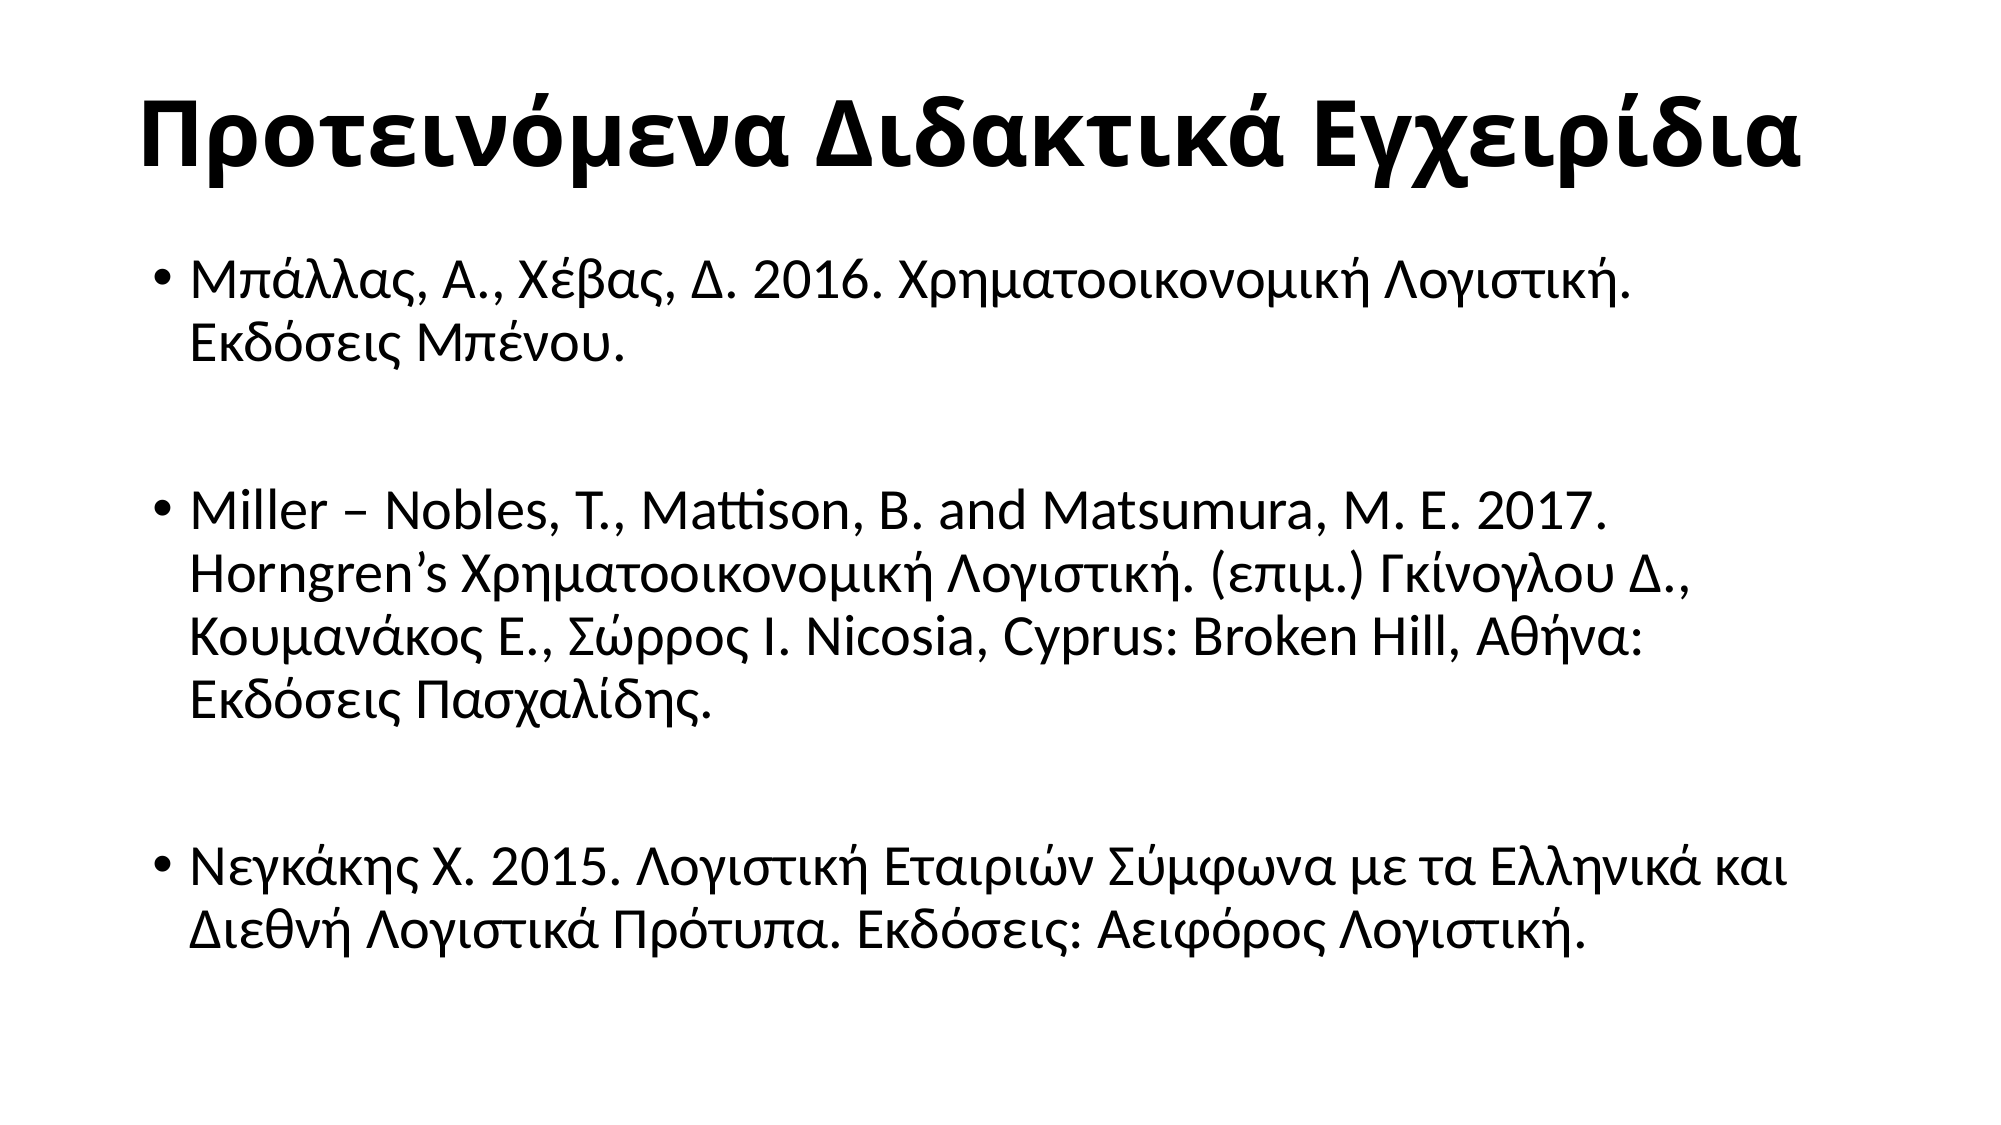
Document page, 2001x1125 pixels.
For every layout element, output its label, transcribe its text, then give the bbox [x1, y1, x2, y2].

title Προτεινόμενα Διδακτικά Εγχειρίδια [119, 28, 1845, 246]
list Μπάλλας, Α., Χέβας, Δ. 2016. Χρηματοοικονομική Λογιστική. Εκδόσεις Μπένου. Miller – Nobles, T., Mattison, B. and Matsumura, M. E. 2017. Horngren’s Χρηματοοικονομική Λογιστική. (επιμ.) Γκίνογλου Δ., Κουμανάκος Ε., Σώρρος Ι. Nicosia, Cyprus: Broken Hill, Αθήνα: Εκδόσεις Πασχαλίδης. Νεγκάκης Χ. 2015. Λογιστική Εταιριών Σύμφωνα με τα Ελληνικά και Διεθνή Λογιστικά Πρότυπα. Εκδόσεις: Αειφόρος Λογιστική. [137, 241, 1863, 1014]
